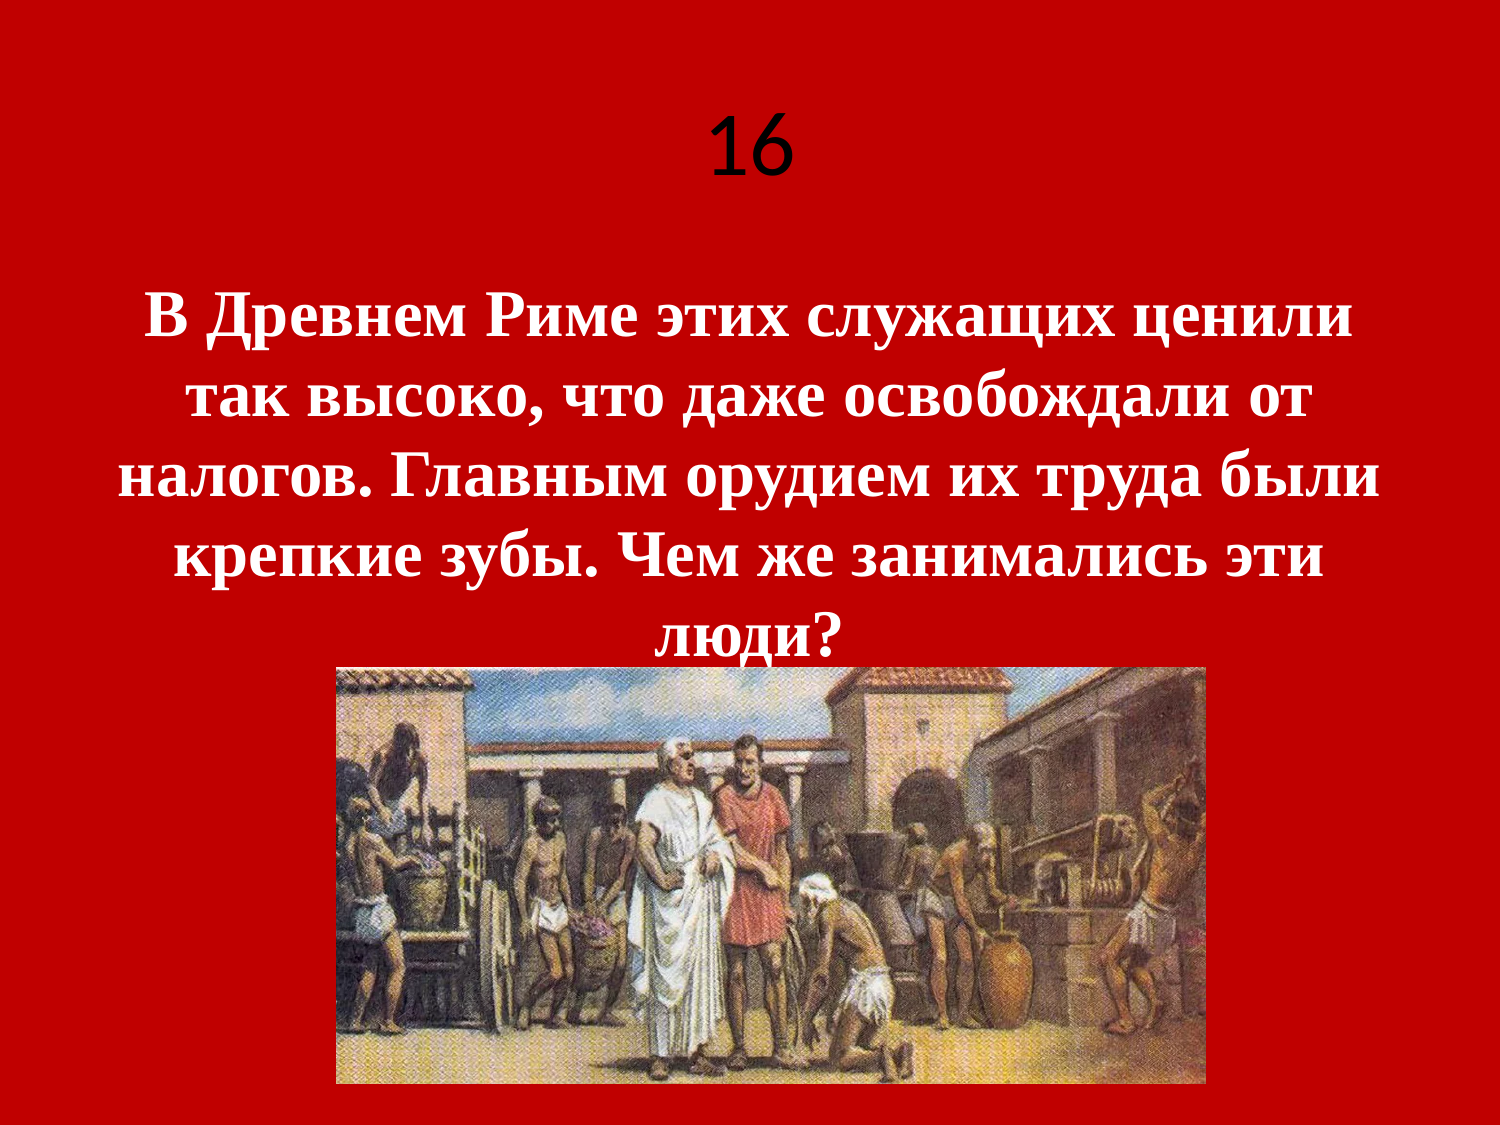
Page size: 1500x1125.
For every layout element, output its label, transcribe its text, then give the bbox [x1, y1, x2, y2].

list В Древнем Риме этих служащих ценили так высоко, что даже освобождали от налогов. Главным орудием их труда были крепкие зубы. Чем же занимались эти люди? [75, 262, 1425, 1005]
title 16 [75, 45, 1425, 233]
picture [336, 666, 1206, 1085]
